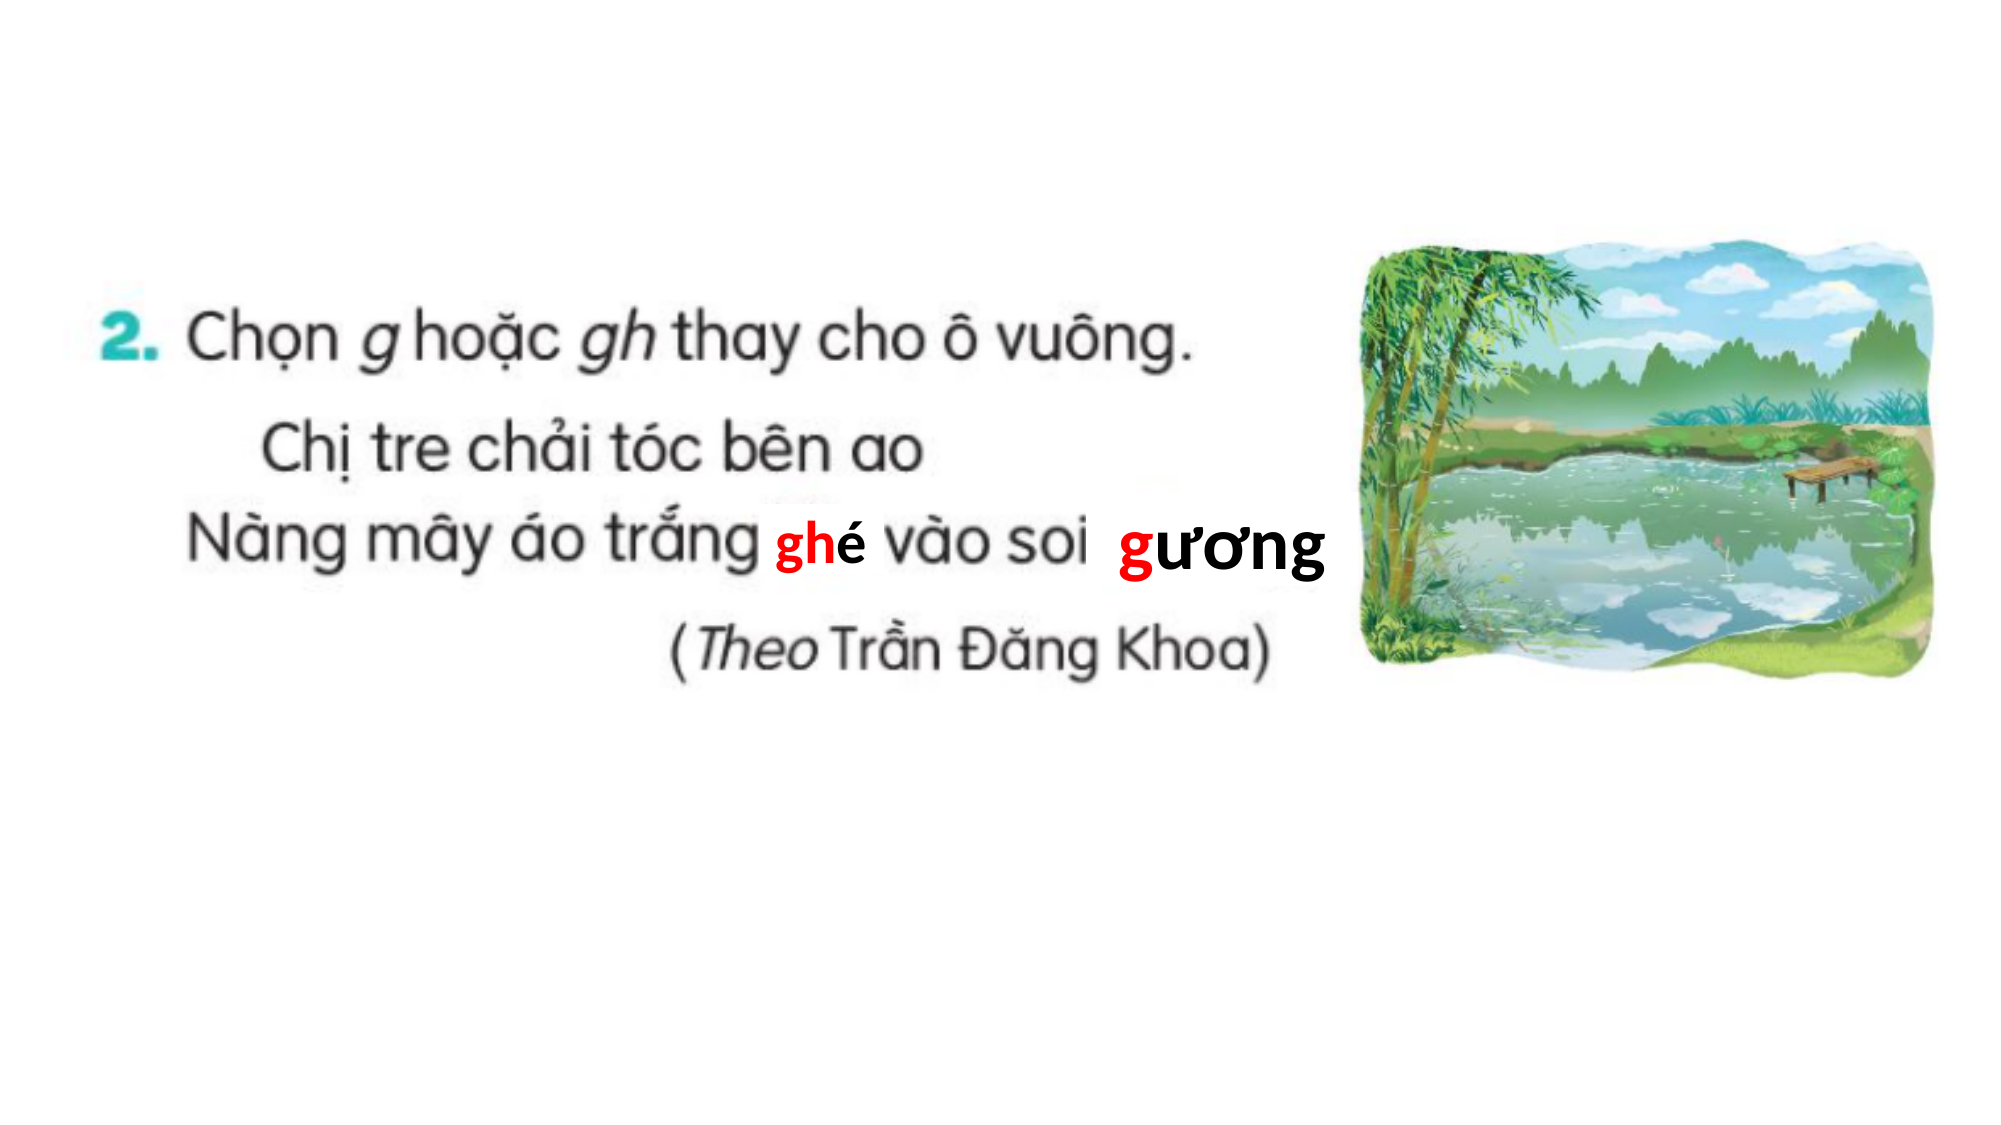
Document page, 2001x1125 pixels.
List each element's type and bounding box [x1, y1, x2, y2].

picture [1341, 190, 1974, 696]
list [61, 190, 1358, 745]
